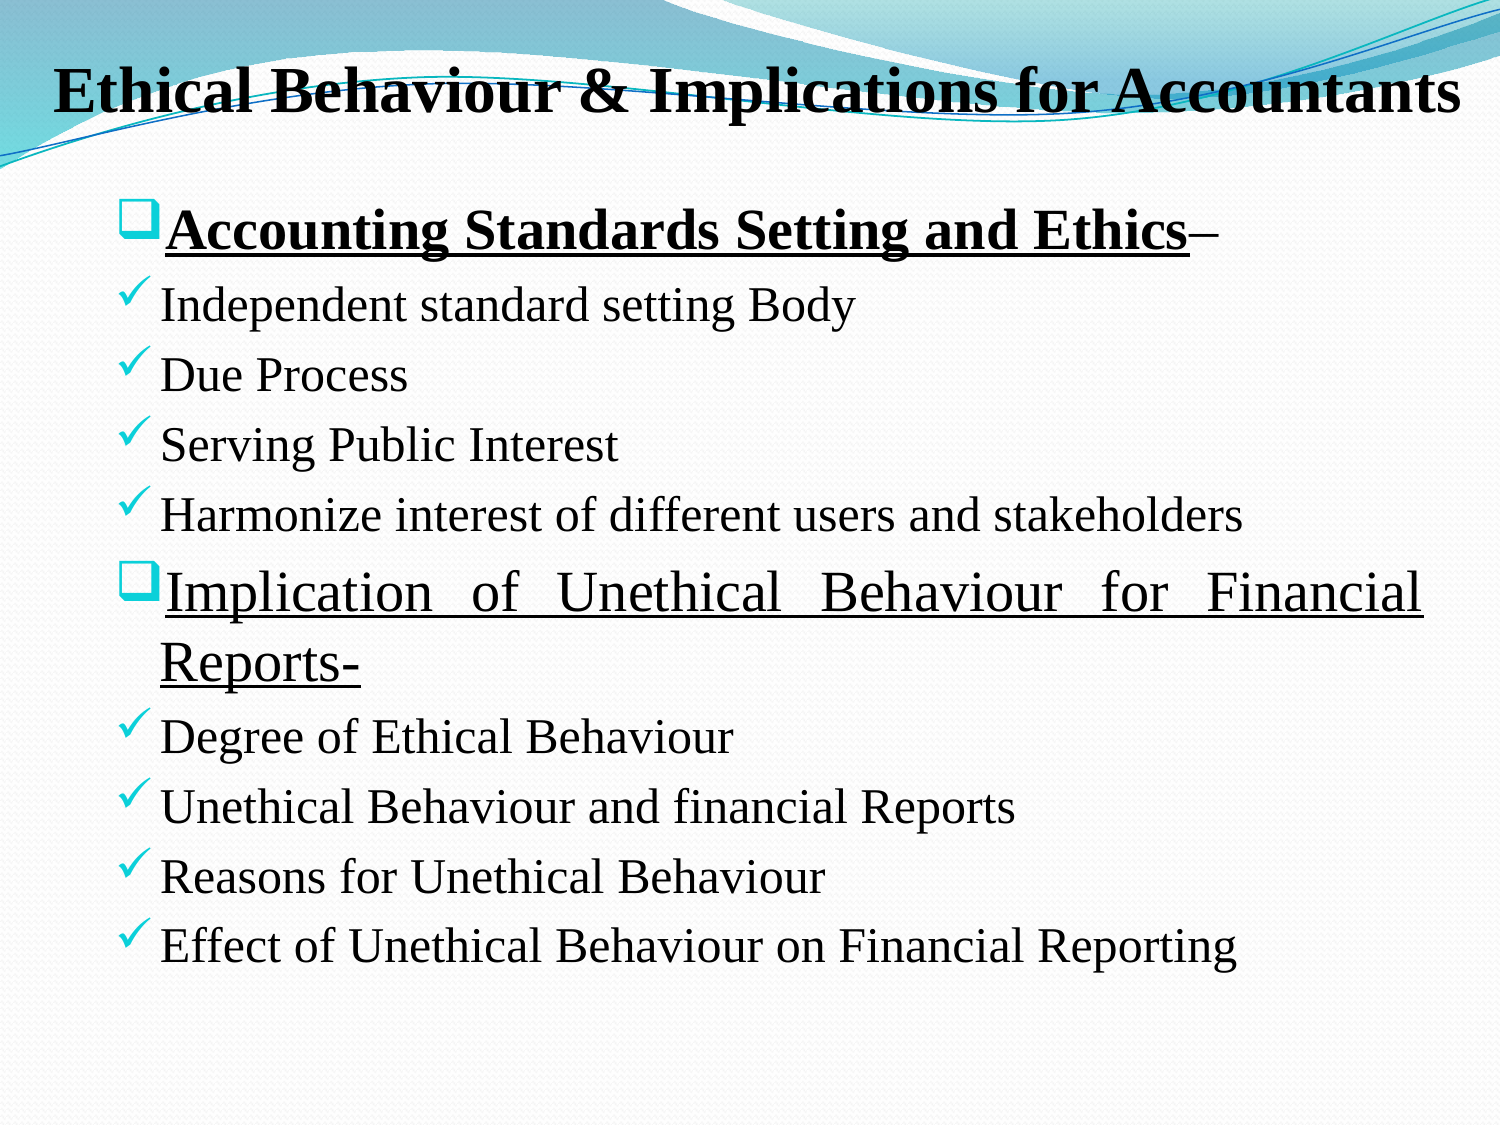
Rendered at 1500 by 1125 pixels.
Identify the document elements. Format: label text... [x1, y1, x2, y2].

list Accounting Standards Setting and Ethics– Independent standard setting Body Due Process Serving Public Interest Harmonize interest of different users and stakeholders Implication of Unethical Behaviour for Financial Reports- Degree of Ethical Behaviour Unethical Behaviour and financial Reports Reasons for Unethical Behaviour Effect of Unethical Behaviour on Financial Reporting [100, 184, 1439, 1071]
title Ethical Behaviour & Implications for Accountants [53, 30, 1500, 126]
